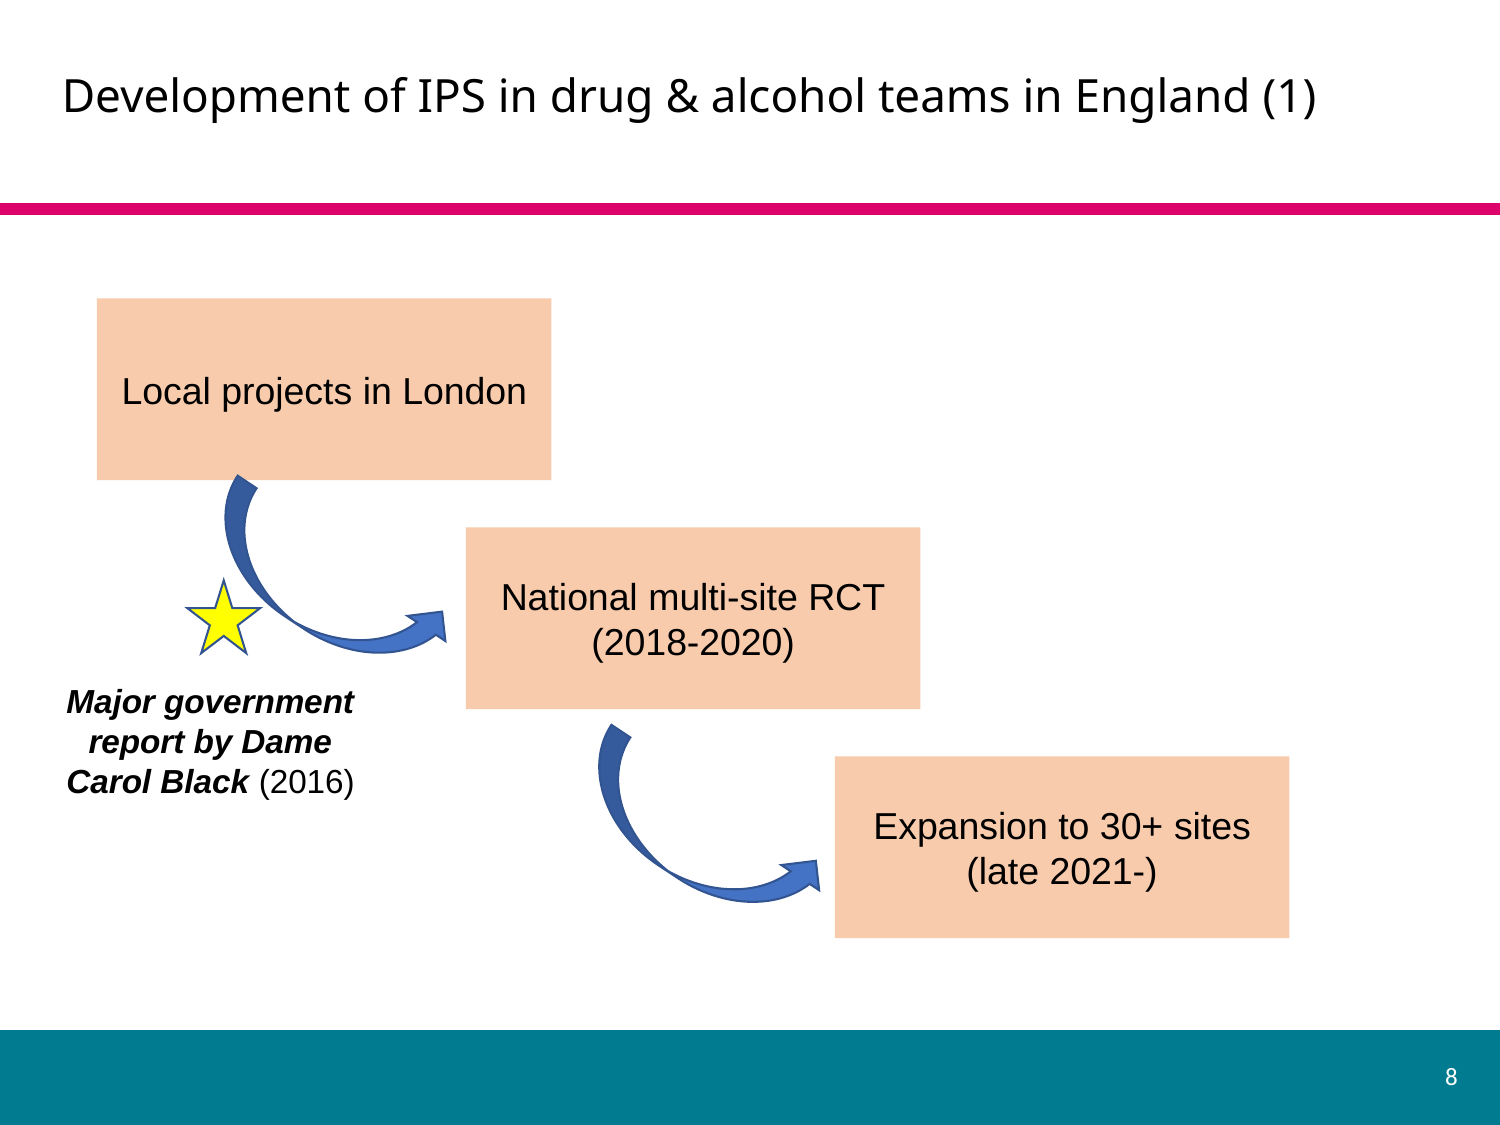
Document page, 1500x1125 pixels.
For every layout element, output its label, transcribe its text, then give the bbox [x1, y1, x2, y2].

text_box [598, 723, 821, 903]
text_box Expansion to 30+ sites (late 2021-) [834, 755, 1290, 939]
text_box [184, 576, 264, 648]
text_box Local projects in London [96, 297, 552, 481]
text_box [224, 474, 447, 654]
title Development of IPS in drug & alcohol teams in England (1) [46, 34, 1457, 161]
slide_number 8 [1408, 1045, 1473, 1106]
text_box Major government report by Dame Carol Black (2016) [43, 648, 378, 832]
text_box National multi-site RCT (2018-2020) [465, 526, 921, 710]
